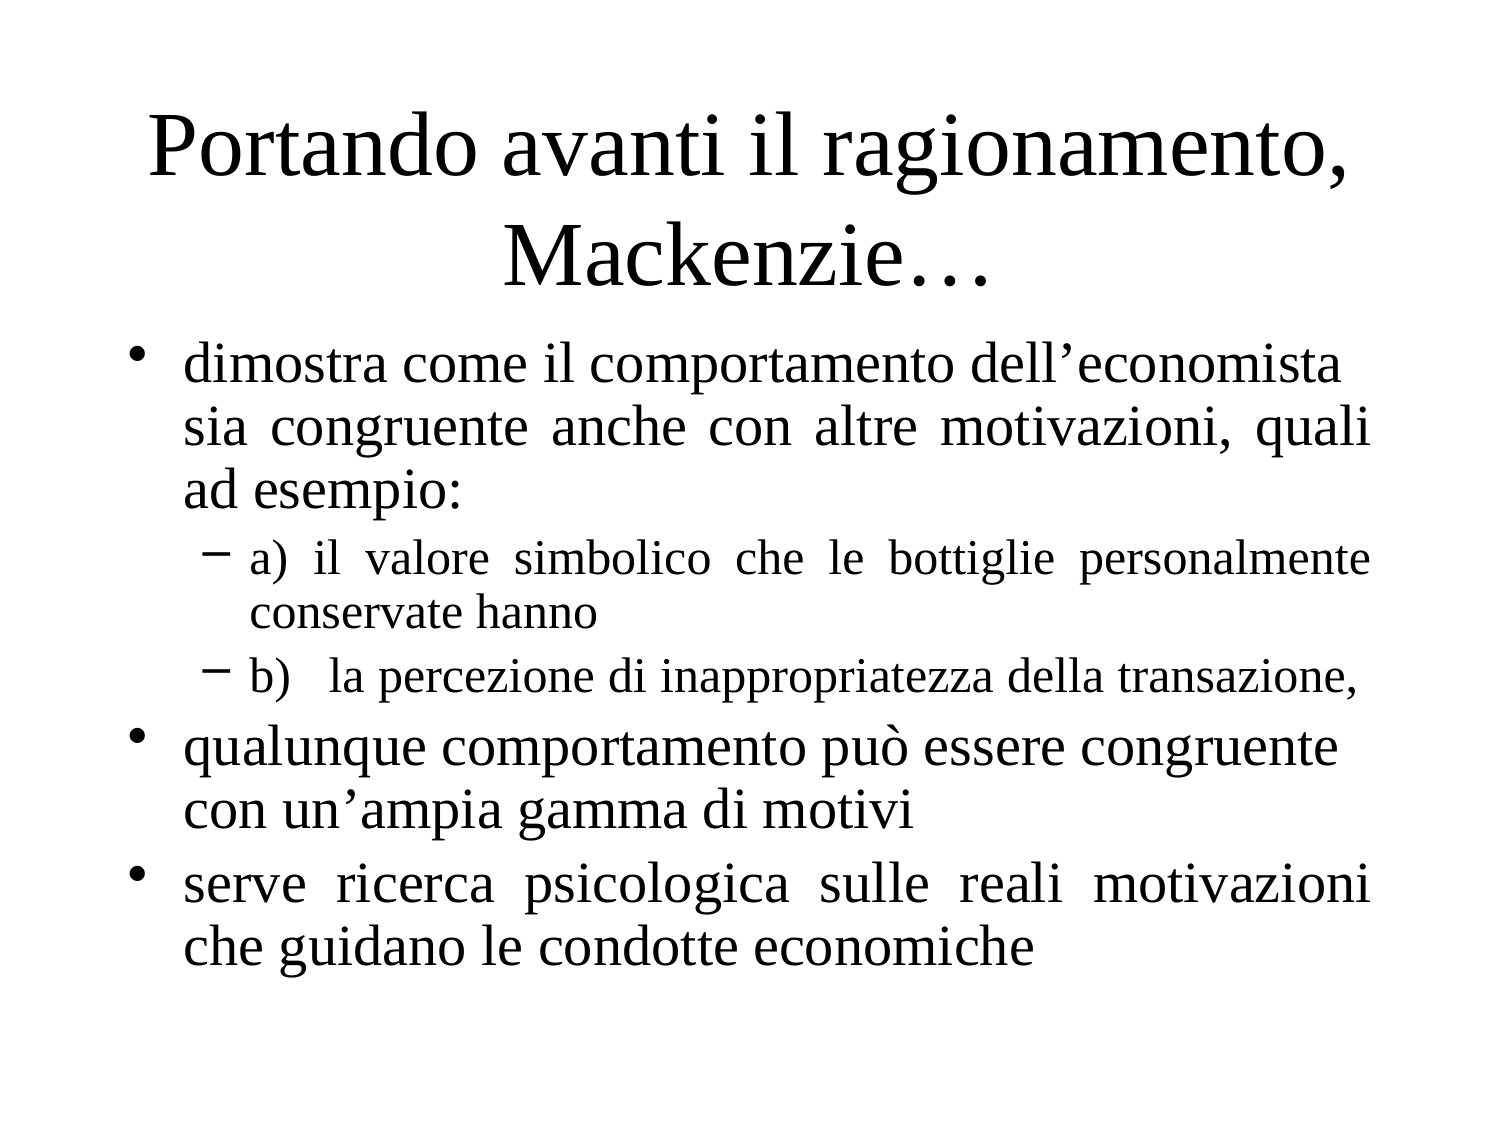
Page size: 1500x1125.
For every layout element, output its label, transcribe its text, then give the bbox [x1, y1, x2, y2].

list dimostra come il comportamento dell’economista sia congruente anche con altre motivazioni, quali ad esempio: a) il valore simbolico che le bottiglie personalmente conservate hanno b) la percezione di inappropriatezza della transazione, qualunque comportamento può essere congruente con un’ampia gamma di motivi serve ricerca psicologica sulle reali motivazioni che guidano le condotte economiche [112, 324, 1388, 1001]
title Portando avanti il ragionamento, Mackenzie… [112, 99, 1388, 288]
